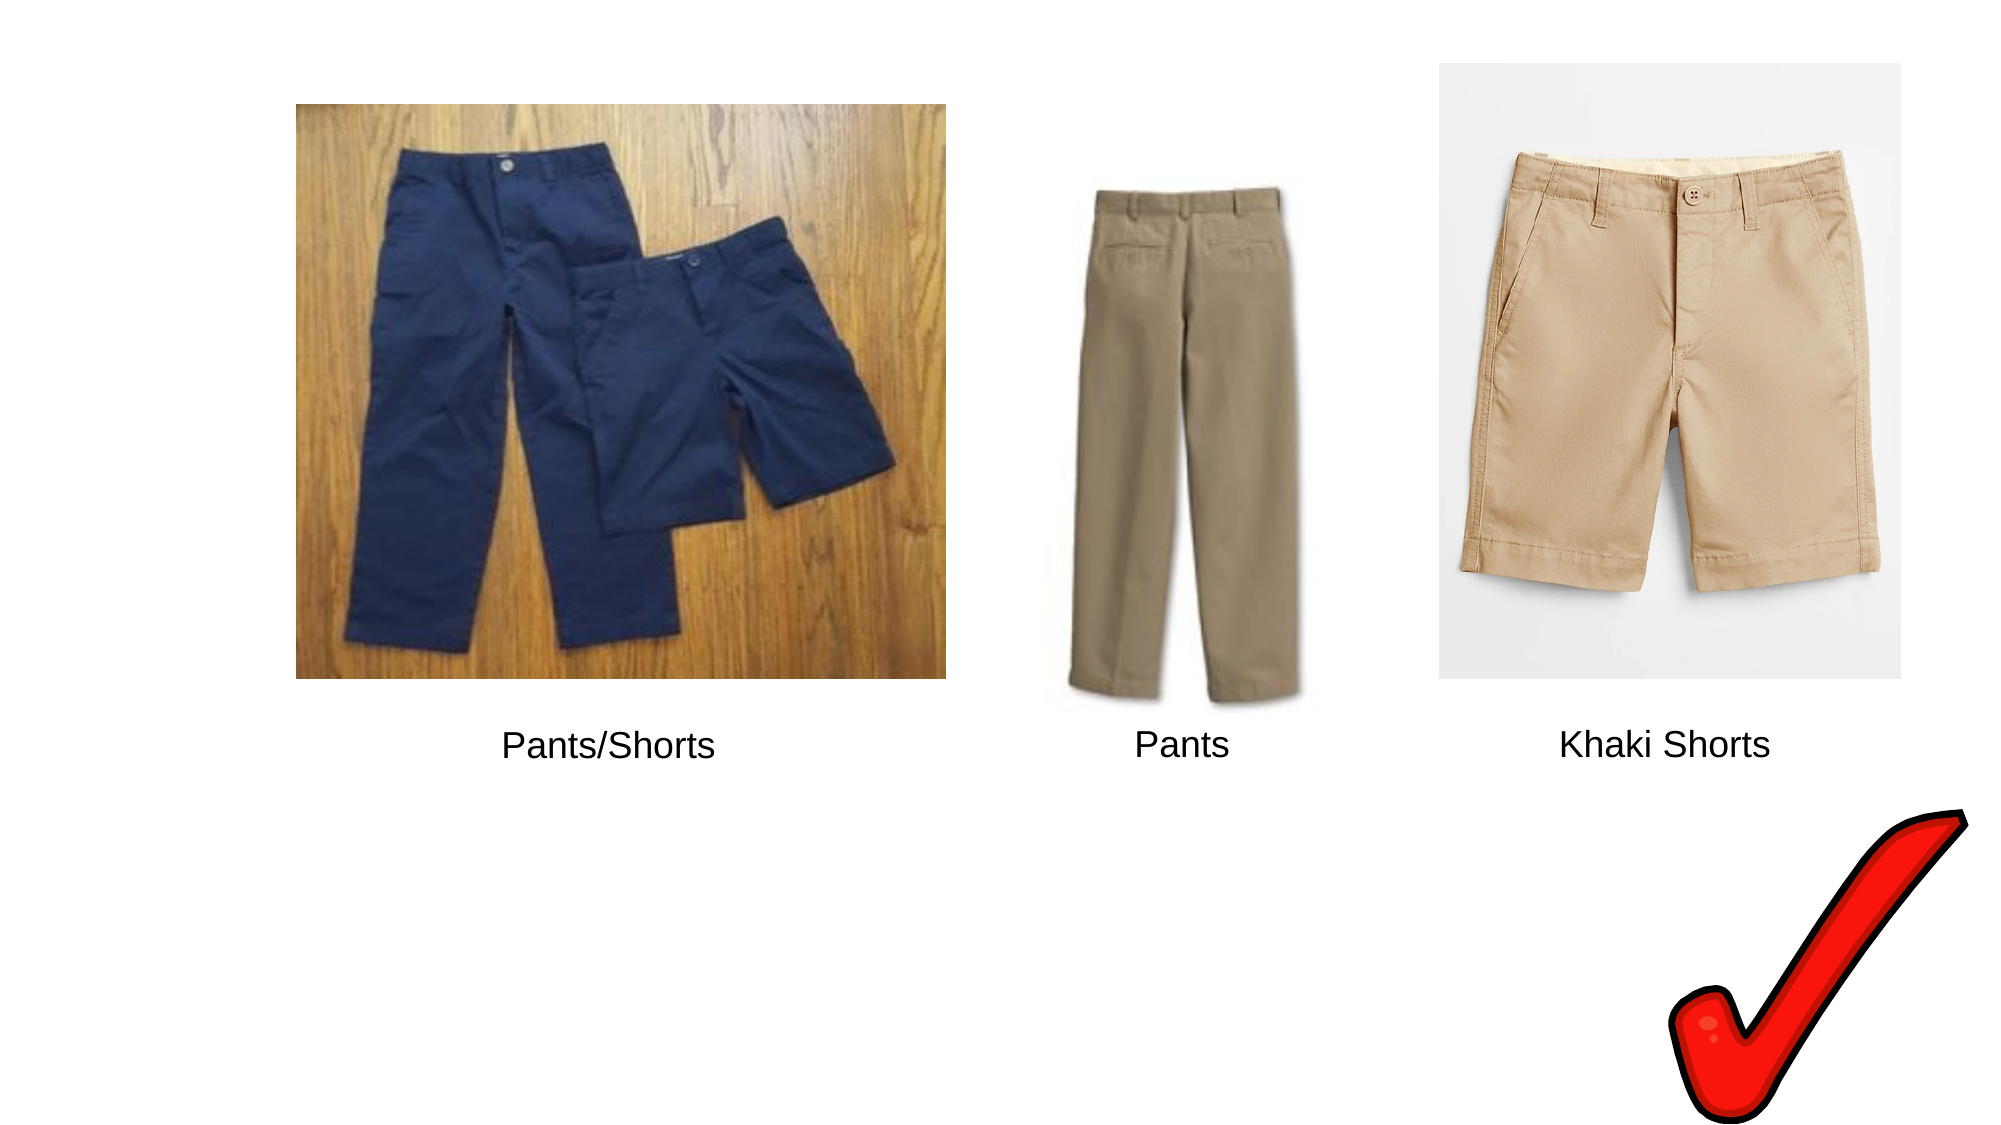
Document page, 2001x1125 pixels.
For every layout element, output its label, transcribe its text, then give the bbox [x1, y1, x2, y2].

picture [1667, 808, 1970, 1125]
text_box Pants [1012, 712, 1363, 773]
text_box Pants/Shorts [432, 713, 796, 774]
text_box Khaki Shorts [1495, 712, 1846, 773]
picture [1012, 174, 1355, 713]
picture [1439, 63, 1901, 679]
picture [296, 104, 946, 679]
